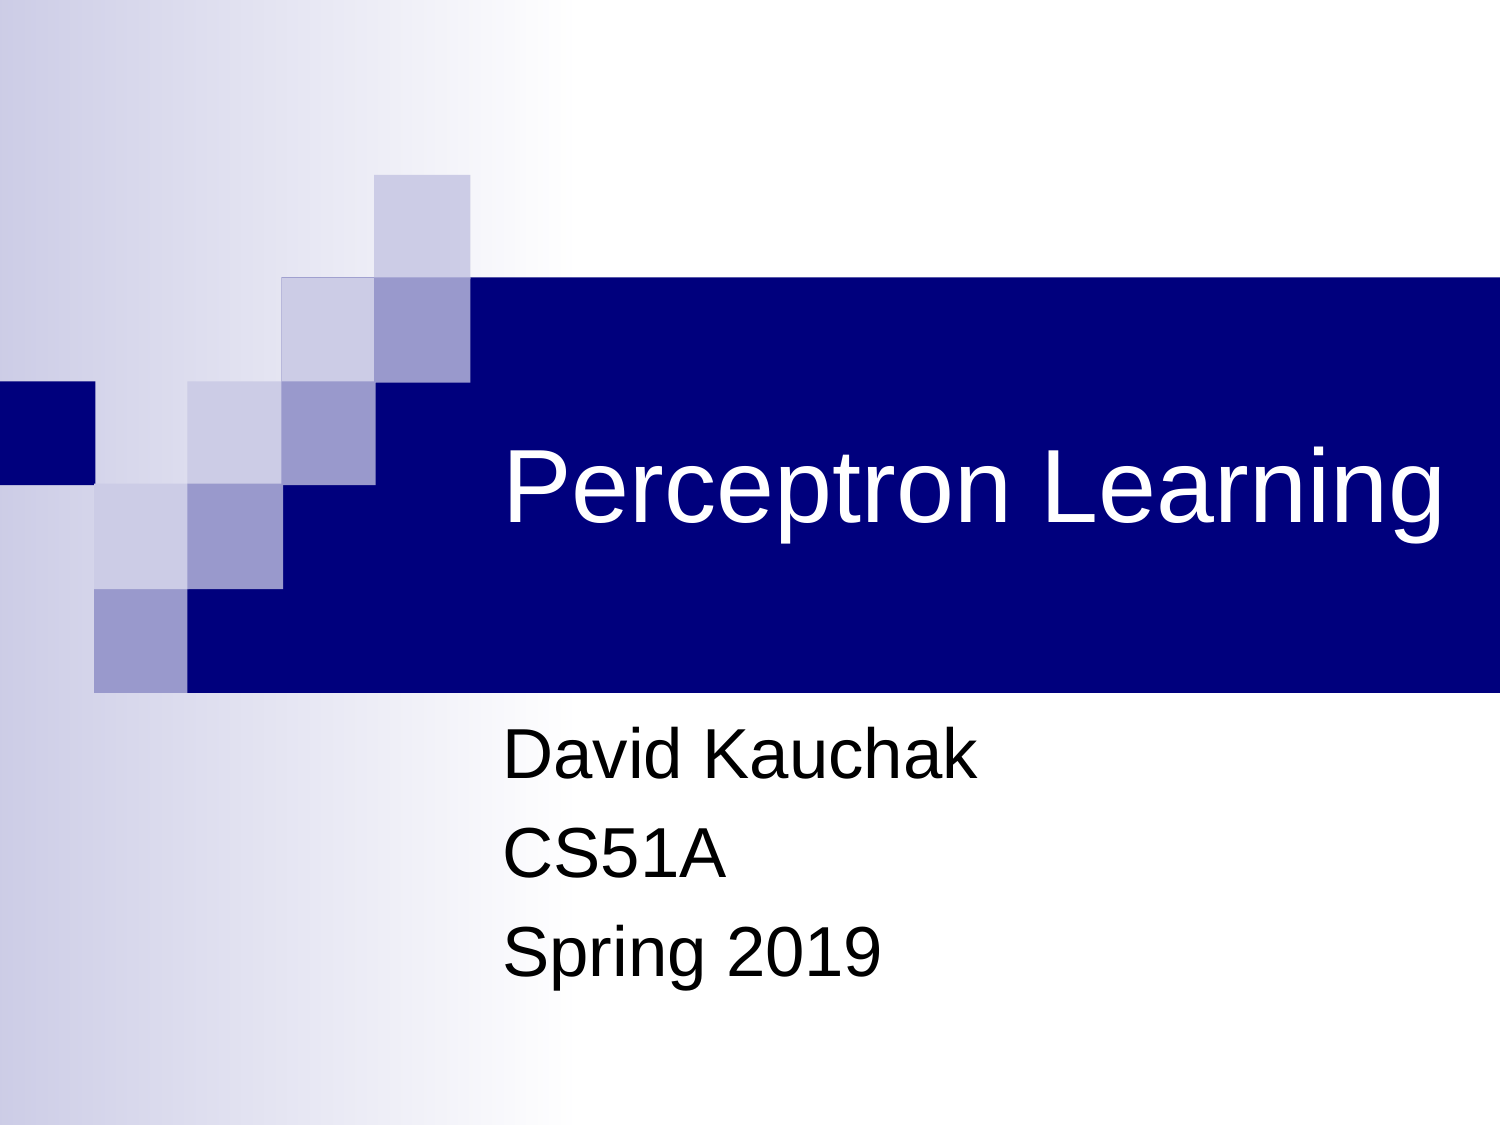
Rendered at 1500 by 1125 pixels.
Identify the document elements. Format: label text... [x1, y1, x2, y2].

title Perceptron Learning [487, 299, 1476, 663]
subtitle David Kauchak CS51A Spring 2019 [487, 699, 1476, 988]
